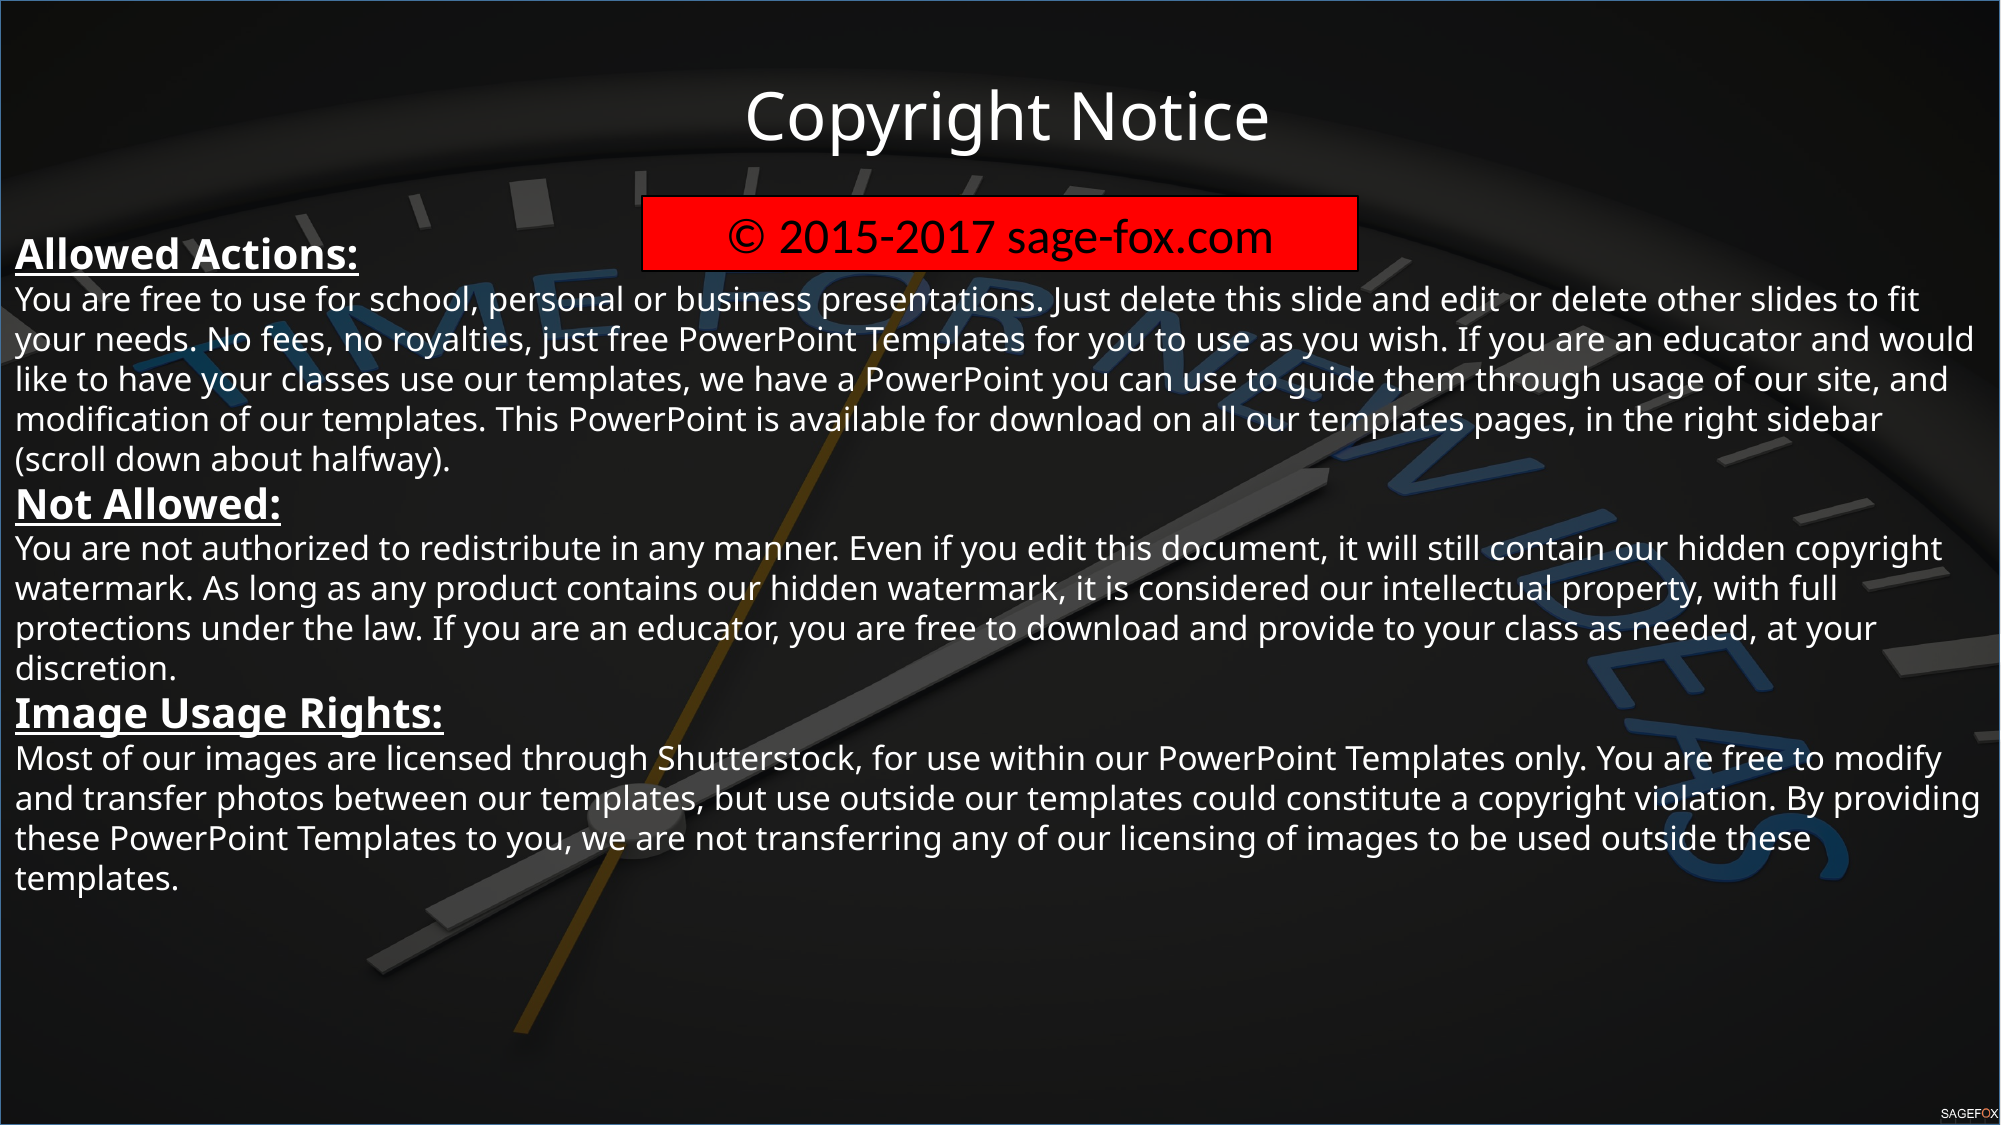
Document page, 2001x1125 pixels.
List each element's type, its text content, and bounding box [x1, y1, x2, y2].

text_box Allowed Actions: You are free to use for school, personal or business presentations. Just delete this slide and edit or delete other slides to fit your needs. No fees, no royalties, just free PowerPoint Templates for you to use as you wish. If you are an educator and would like to have your classes use our templates, we have a PowerPoint you can use to guide them through usage of our site, and modification of our templates. This PowerPoint is available for download on all our templates pages, in the right sidebar (scroll down about halfway). Not Allowed: You are not authorized to redistribute in any manner. Even if you edit this document, it will still contain our hidden copyright watermark. As long as any product contains our hidden watermark, it is considered our intellectual property, with full protections under the law. If you are an educator, you are free to download and provide to your class as needed, at your discretion. Image Usage Rights: Most of our images are licensed through Shutterstock, for use within our PowerPoint Templates only. You are free to modify and transfer photos between our templates, but use outside our templates could constitute a copyright violation. By providing these PowerPoint Templates to you, we are not transferring any of our licensing of images to be used outside these templates. [0, 0, 2000, 1125]
text_box © 2015-2017 sage-fox.com [641, 196, 1358, 272]
title Copyright Notice [493, 60, 1524, 178]
